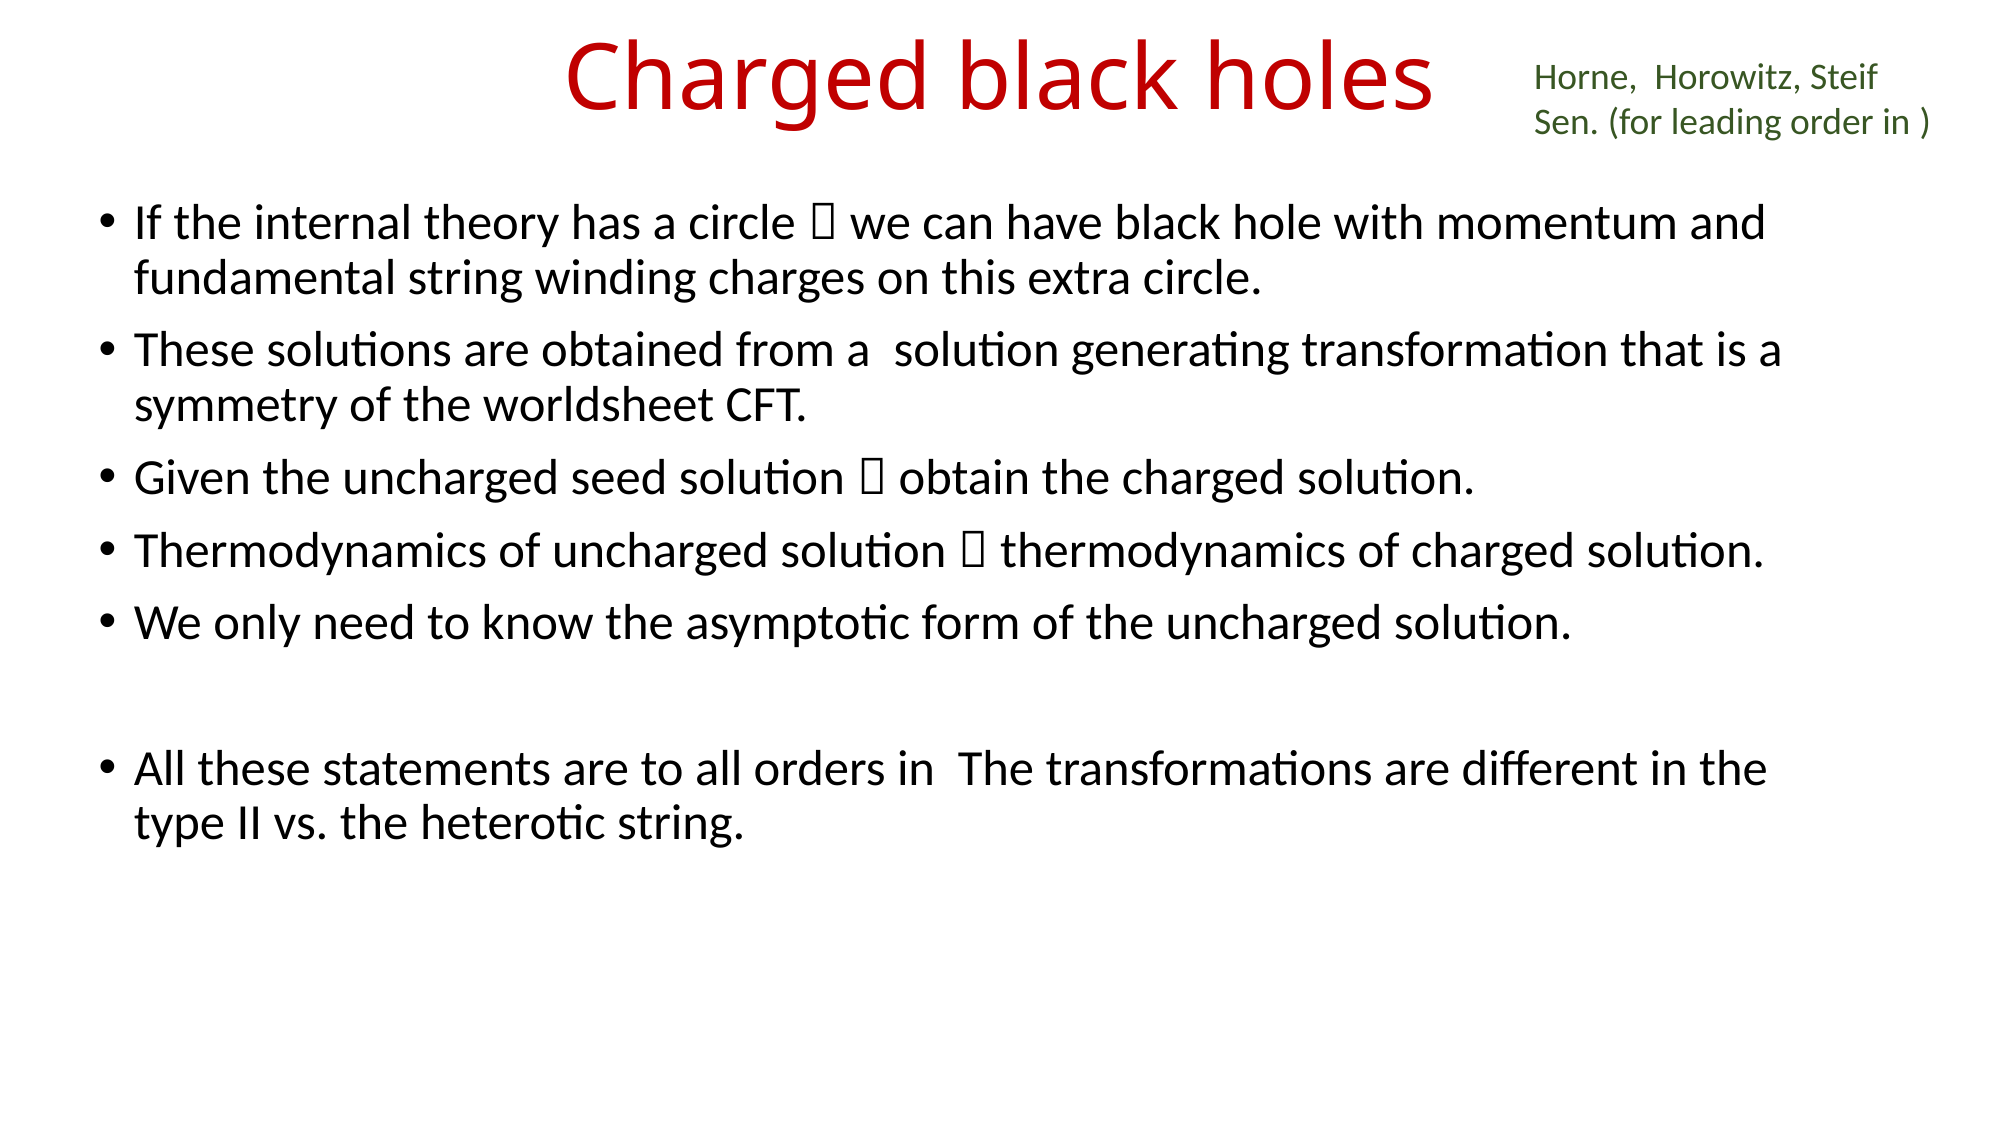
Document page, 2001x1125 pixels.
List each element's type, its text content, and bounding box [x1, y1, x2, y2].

title Charged black holes [137, 0, 1863, 189]
